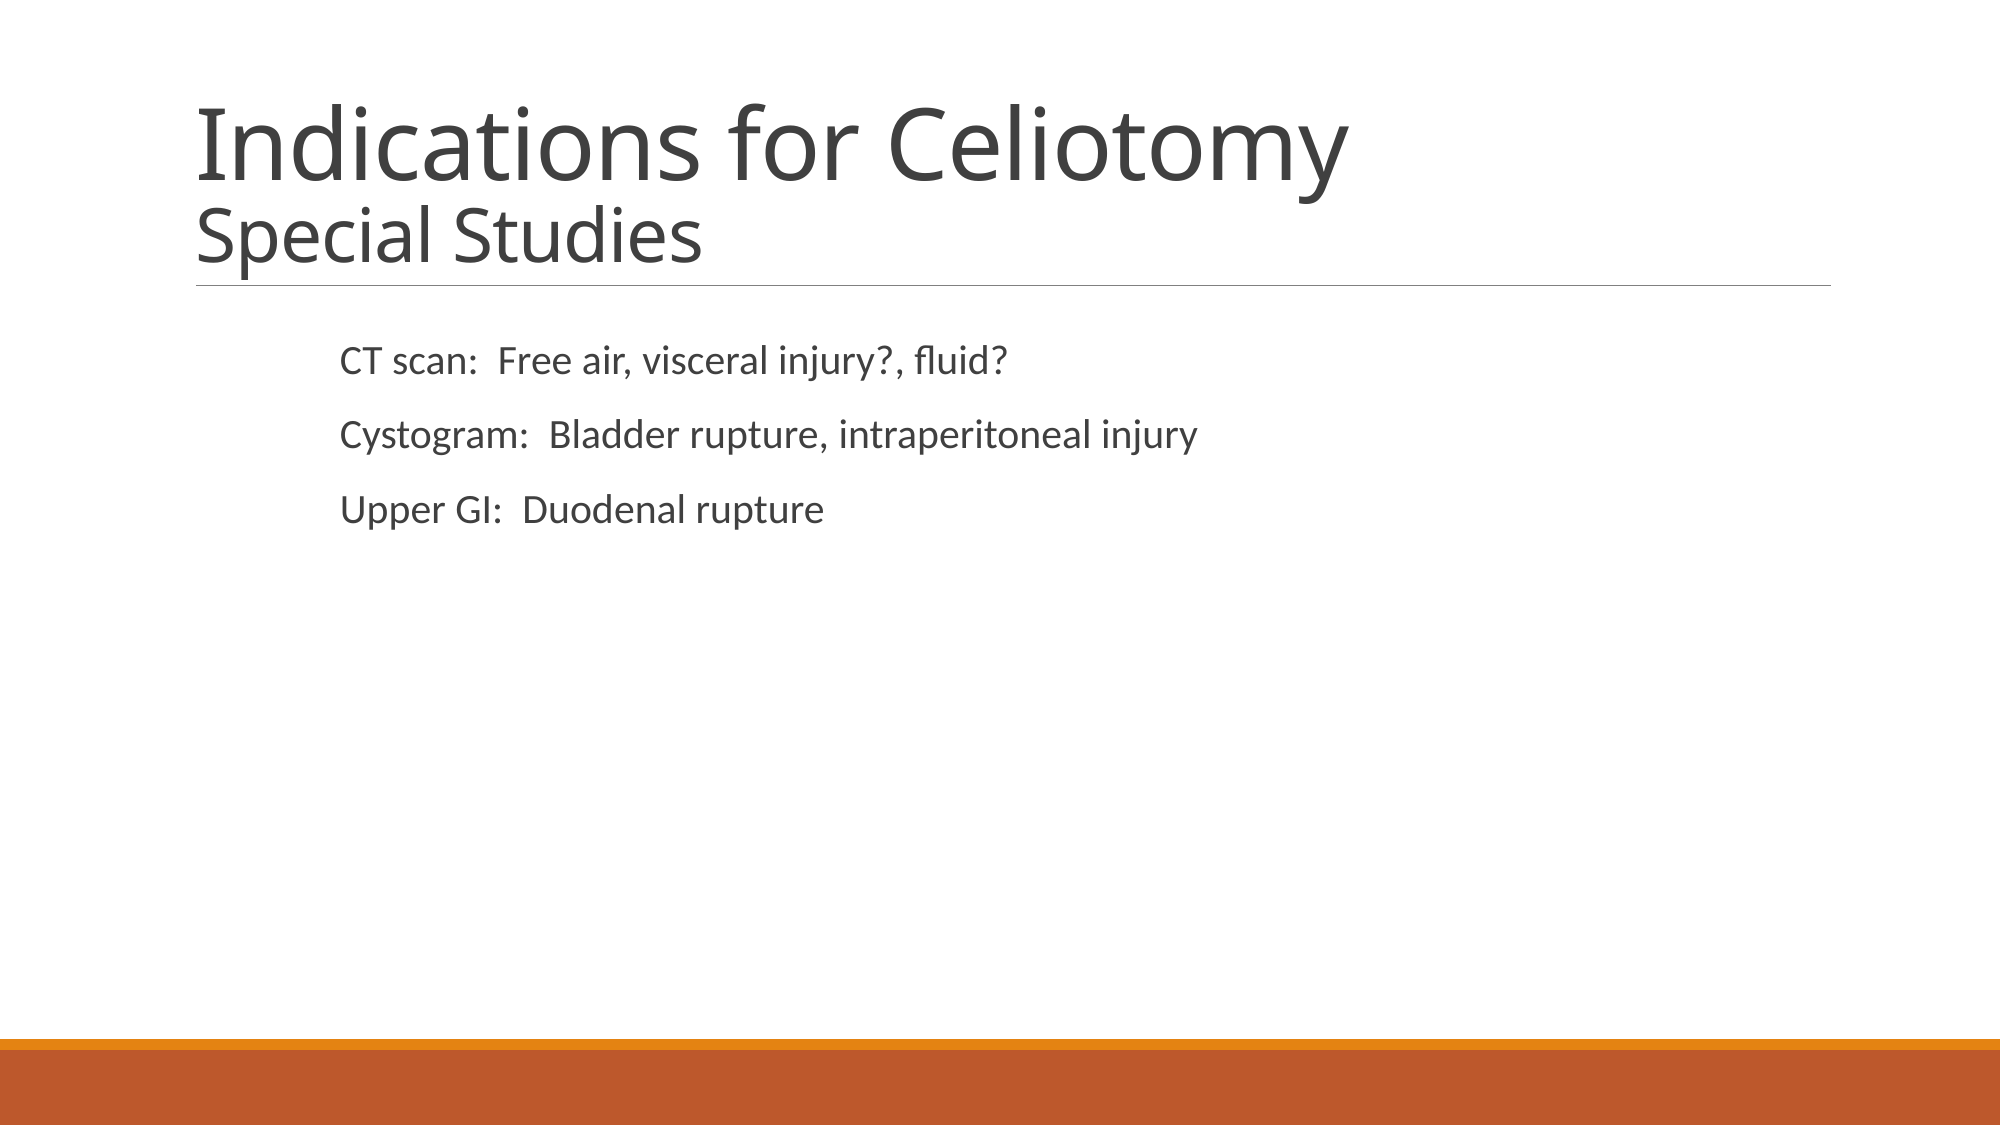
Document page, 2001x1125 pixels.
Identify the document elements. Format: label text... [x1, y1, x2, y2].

list CT scan: Free air, visceral injury?, fluid? Cystogram: Bladder rupture, intraperitoneal injury Upper GI: Duodenal rupture [324, 331, 1675, 1005]
title Indications for Celiotomy Special Studies [180, 47, 1830, 285]
